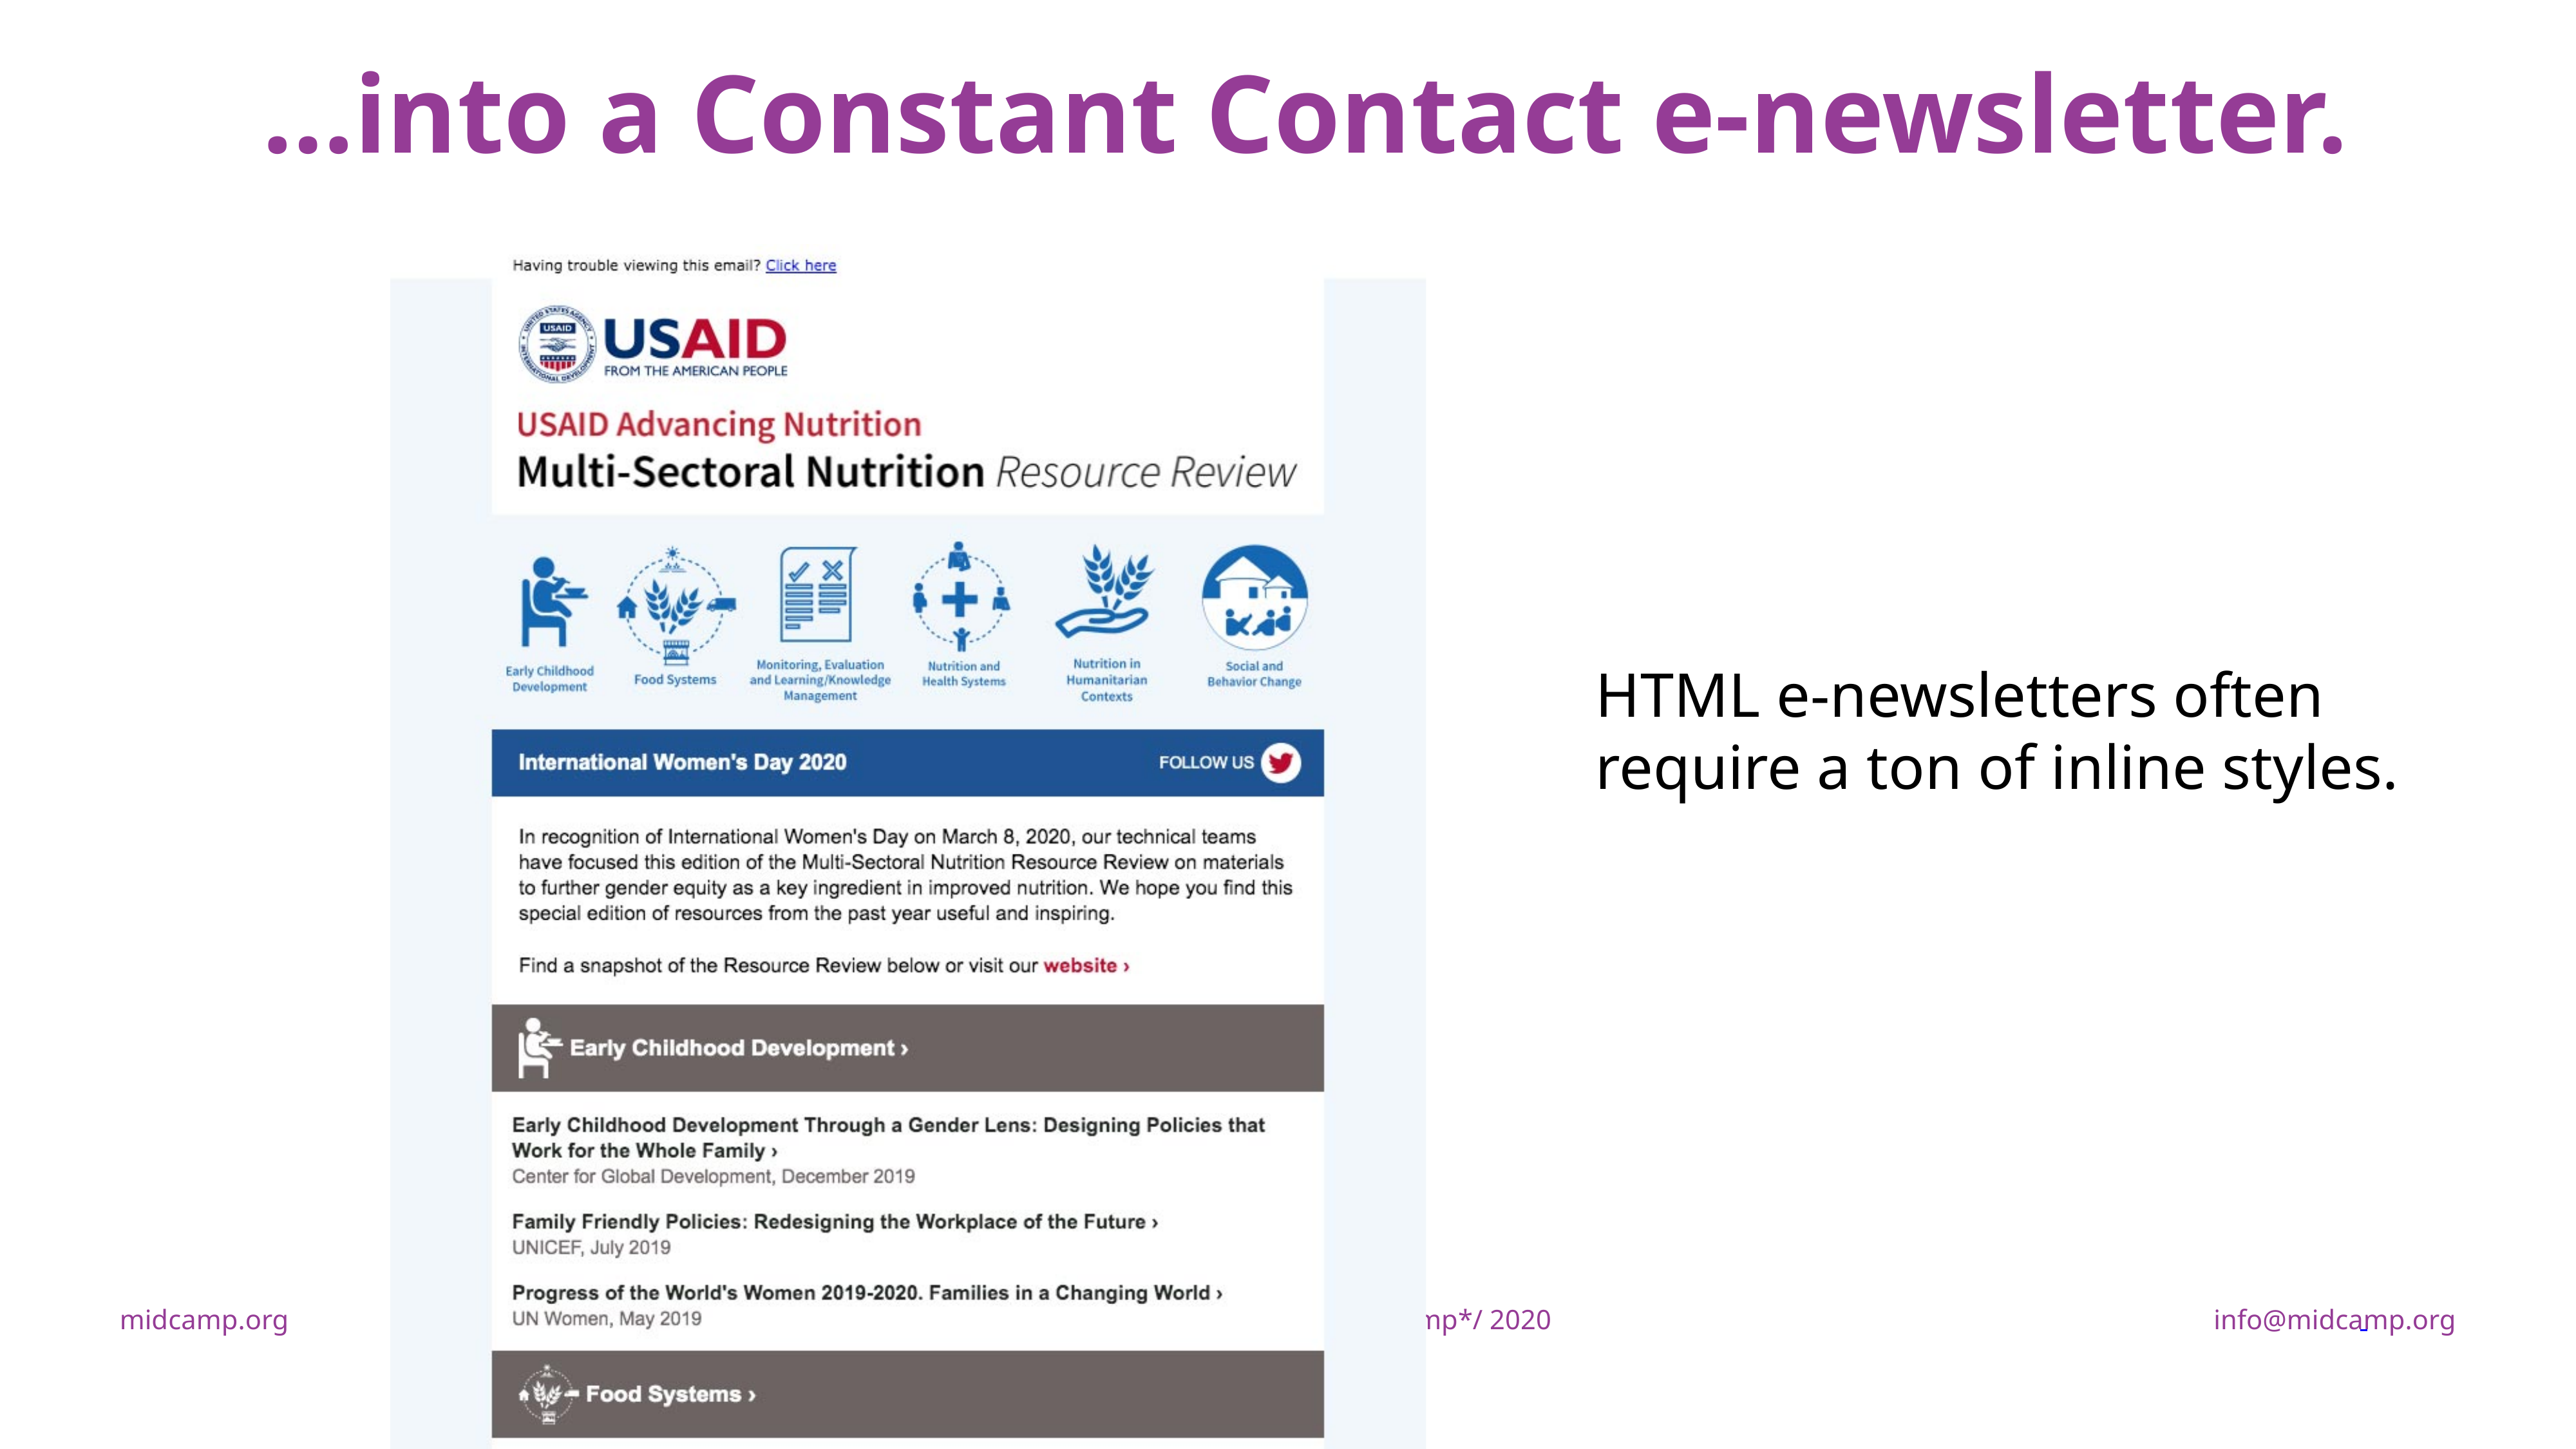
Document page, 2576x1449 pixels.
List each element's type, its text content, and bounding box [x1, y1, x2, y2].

text_box …into a Constant Contact e-newsletter. [223, 45, 2389, 206]
picture [390, 243, 1426, 1449]
text_box HTML e-newsletters often require a ton of inline styles. [1596, 656, 2463, 1034]
